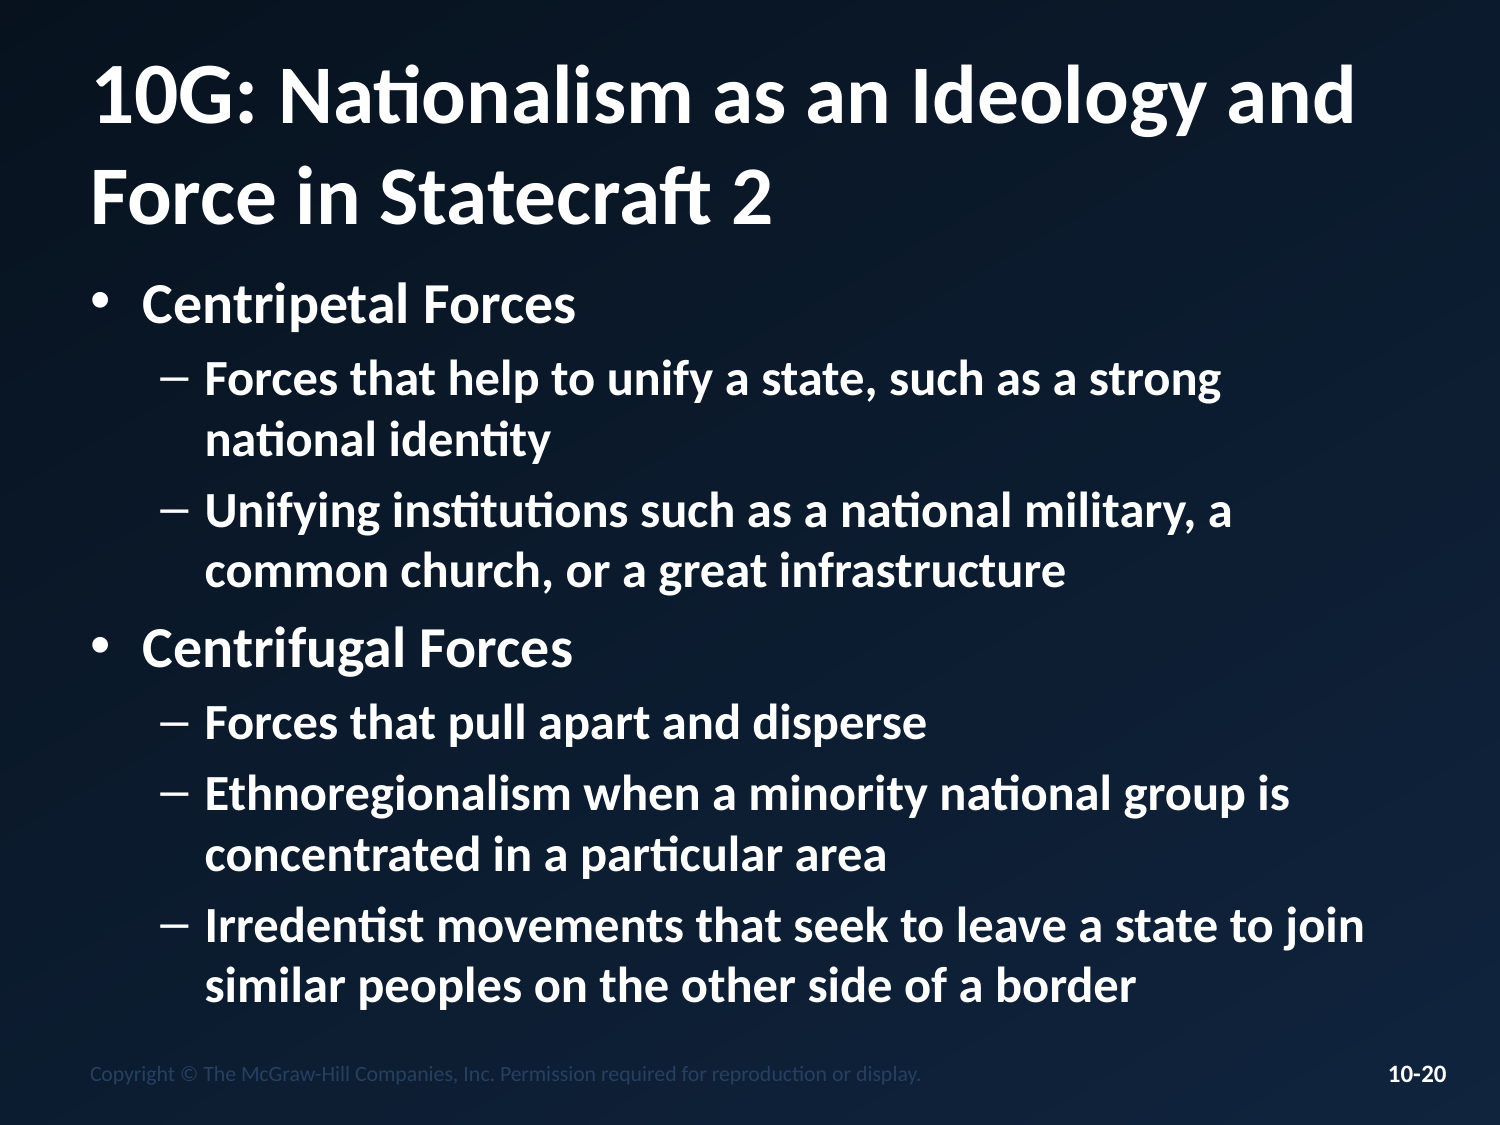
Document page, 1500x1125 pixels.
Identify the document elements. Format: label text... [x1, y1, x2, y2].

list Centripetal Forces Forces that help to unify a state, such as a strong national identity Unifying institutions such as a national military, a common church, or a great infrastructure Centrifugal Forces Forces that pull apart and disperse Ethnoregionalism when a minority national group is concentrated in a particular area Irredentist movements that seek to leave a state to join similar peoples on the other side of a border [74, 257, 1413, 1026]
title 10G: Nationalism as an Ideology and Force in Statecraft 2 [74, 44, 1426, 233]
footer Copyright © The McGraw-Hill Companies, Inc. Permission required for reproduction or display. [75, 1042, 1063, 1103]
slide_number 10-20 [1063, 1042, 1462, 1103]
